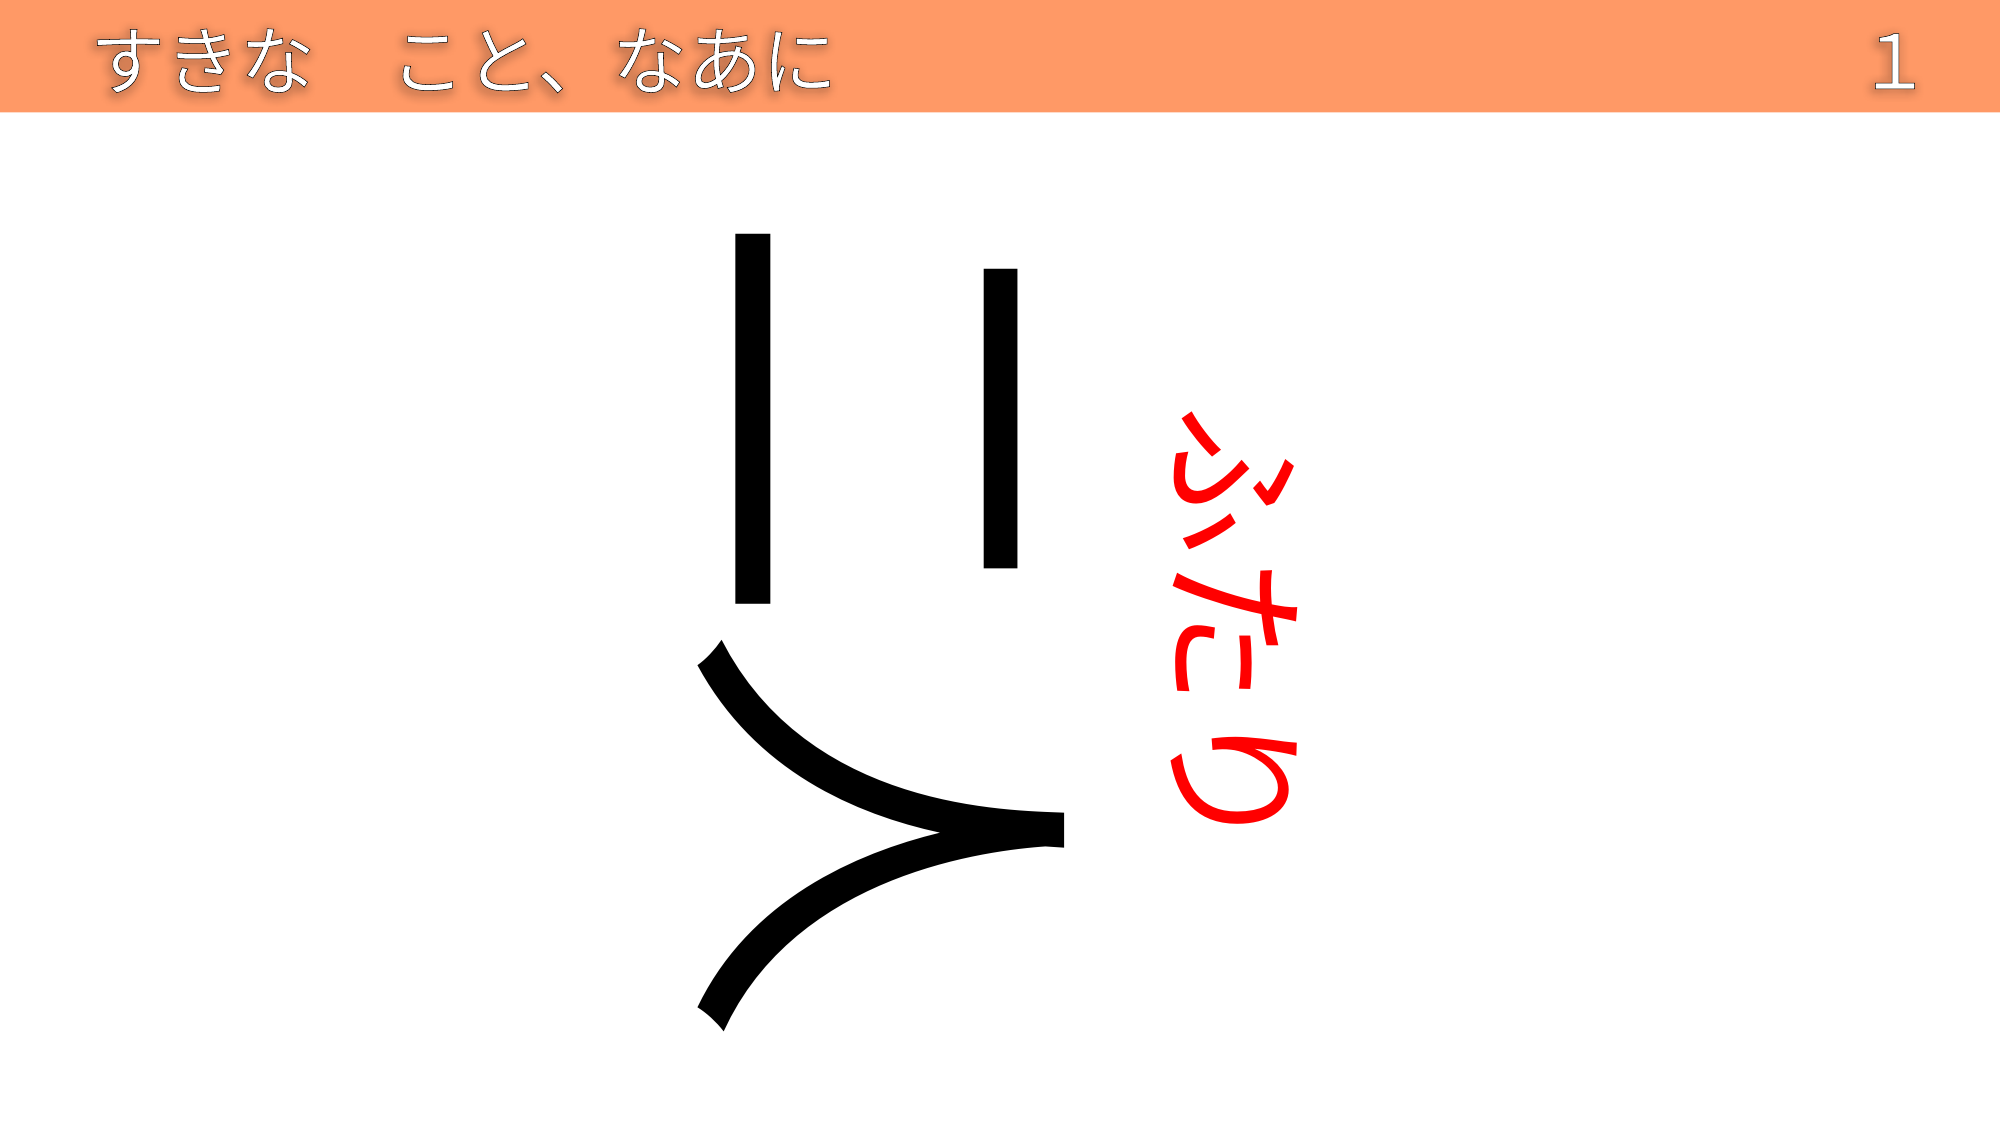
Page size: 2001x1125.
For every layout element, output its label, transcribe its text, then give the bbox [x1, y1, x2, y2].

text_box １ [1842, 6, 1963, 112]
text_box すきな こと、なあに [75, 6, 1020, 112]
text_box ふたり [1124, 390, 1337, 861]
text_box [0, 0, 2000, 113]
text_box 二人 [616, 195, 1152, 1125]
